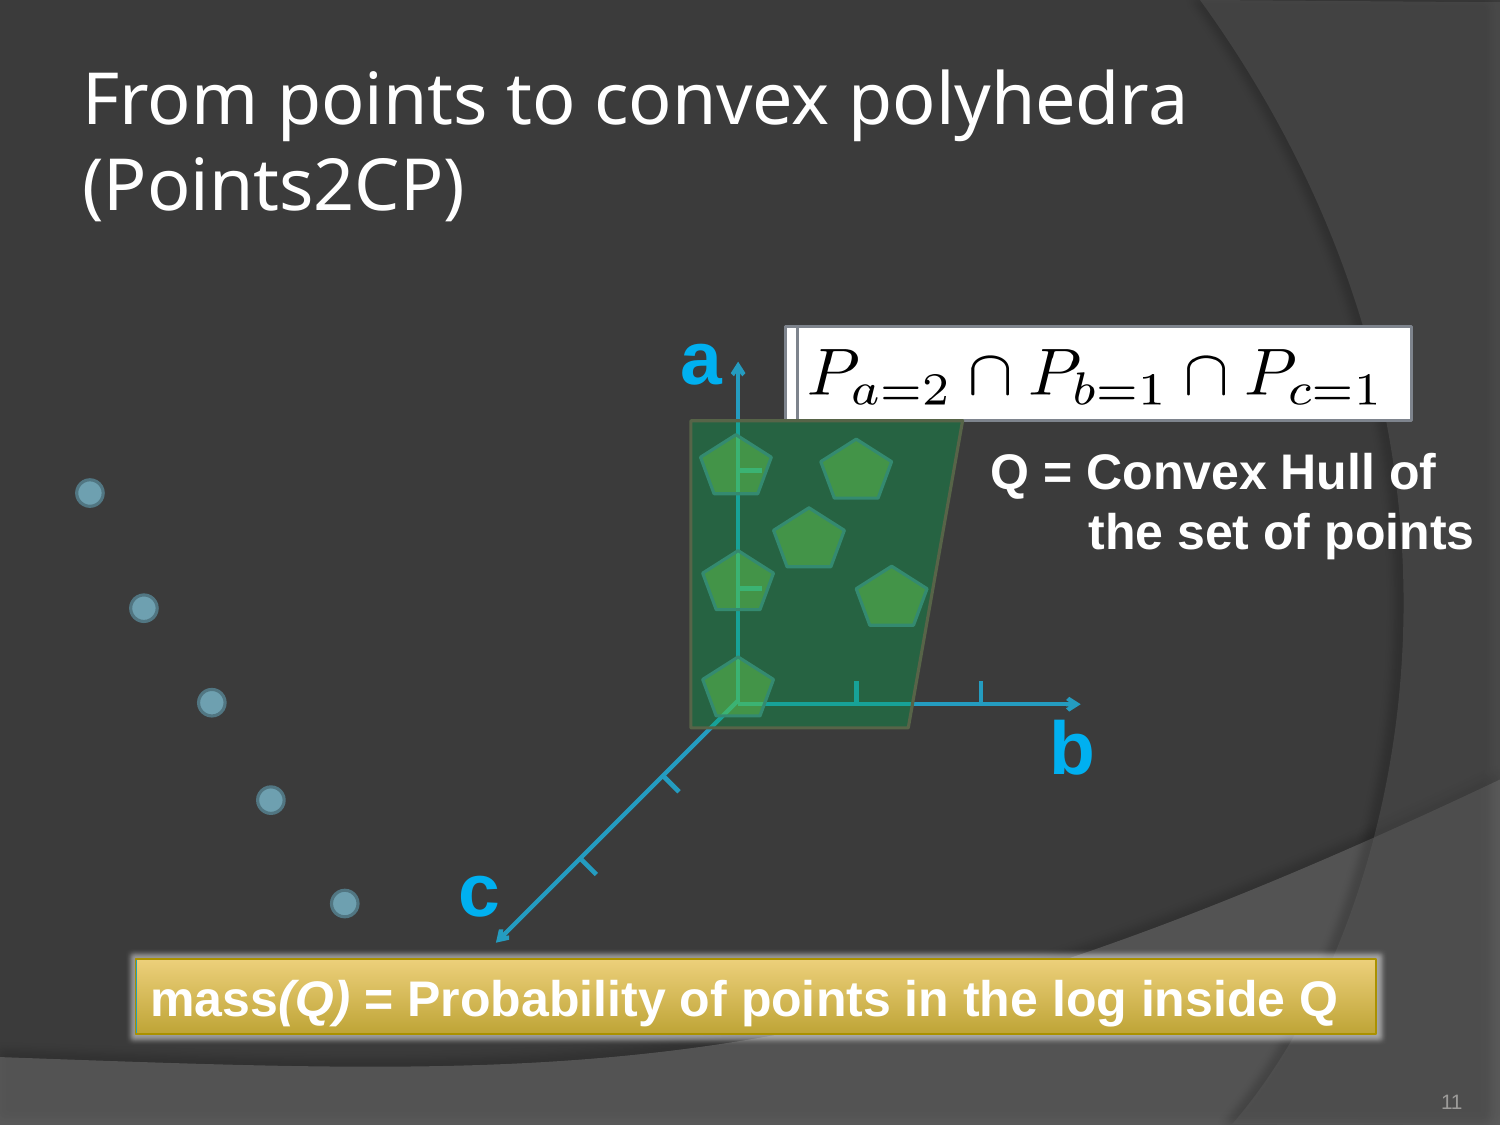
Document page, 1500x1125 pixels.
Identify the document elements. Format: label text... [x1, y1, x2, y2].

text_box a [665, 302, 738, 408]
text_box [196, 687, 227, 718]
slide_number 11 [1337, 1053, 1463, 1114]
title From points to convex polyhedra (Points2CP) [75, 45, 1500, 233]
text_box mass(Q) = Probability of points in the log inside Q [135, 958, 1377, 1035]
text_box c [443, 834, 516, 939]
text_box [689, 419, 963, 730]
text_box [256, 785, 286, 815]
text_box [329, 888, 360, 919]
text_box Q = Convex Hull of the set of points [975, 432, 1500, 568]
text_box [75, 478, 105, 508]
text_box a [783, 419, 796, 427]
text_box b [1034, 692, 1111, 798]
text_box a [735, 690, 915, 707]
text_box [129, 593, 159, 624]
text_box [796, 325, 1412, 421]
